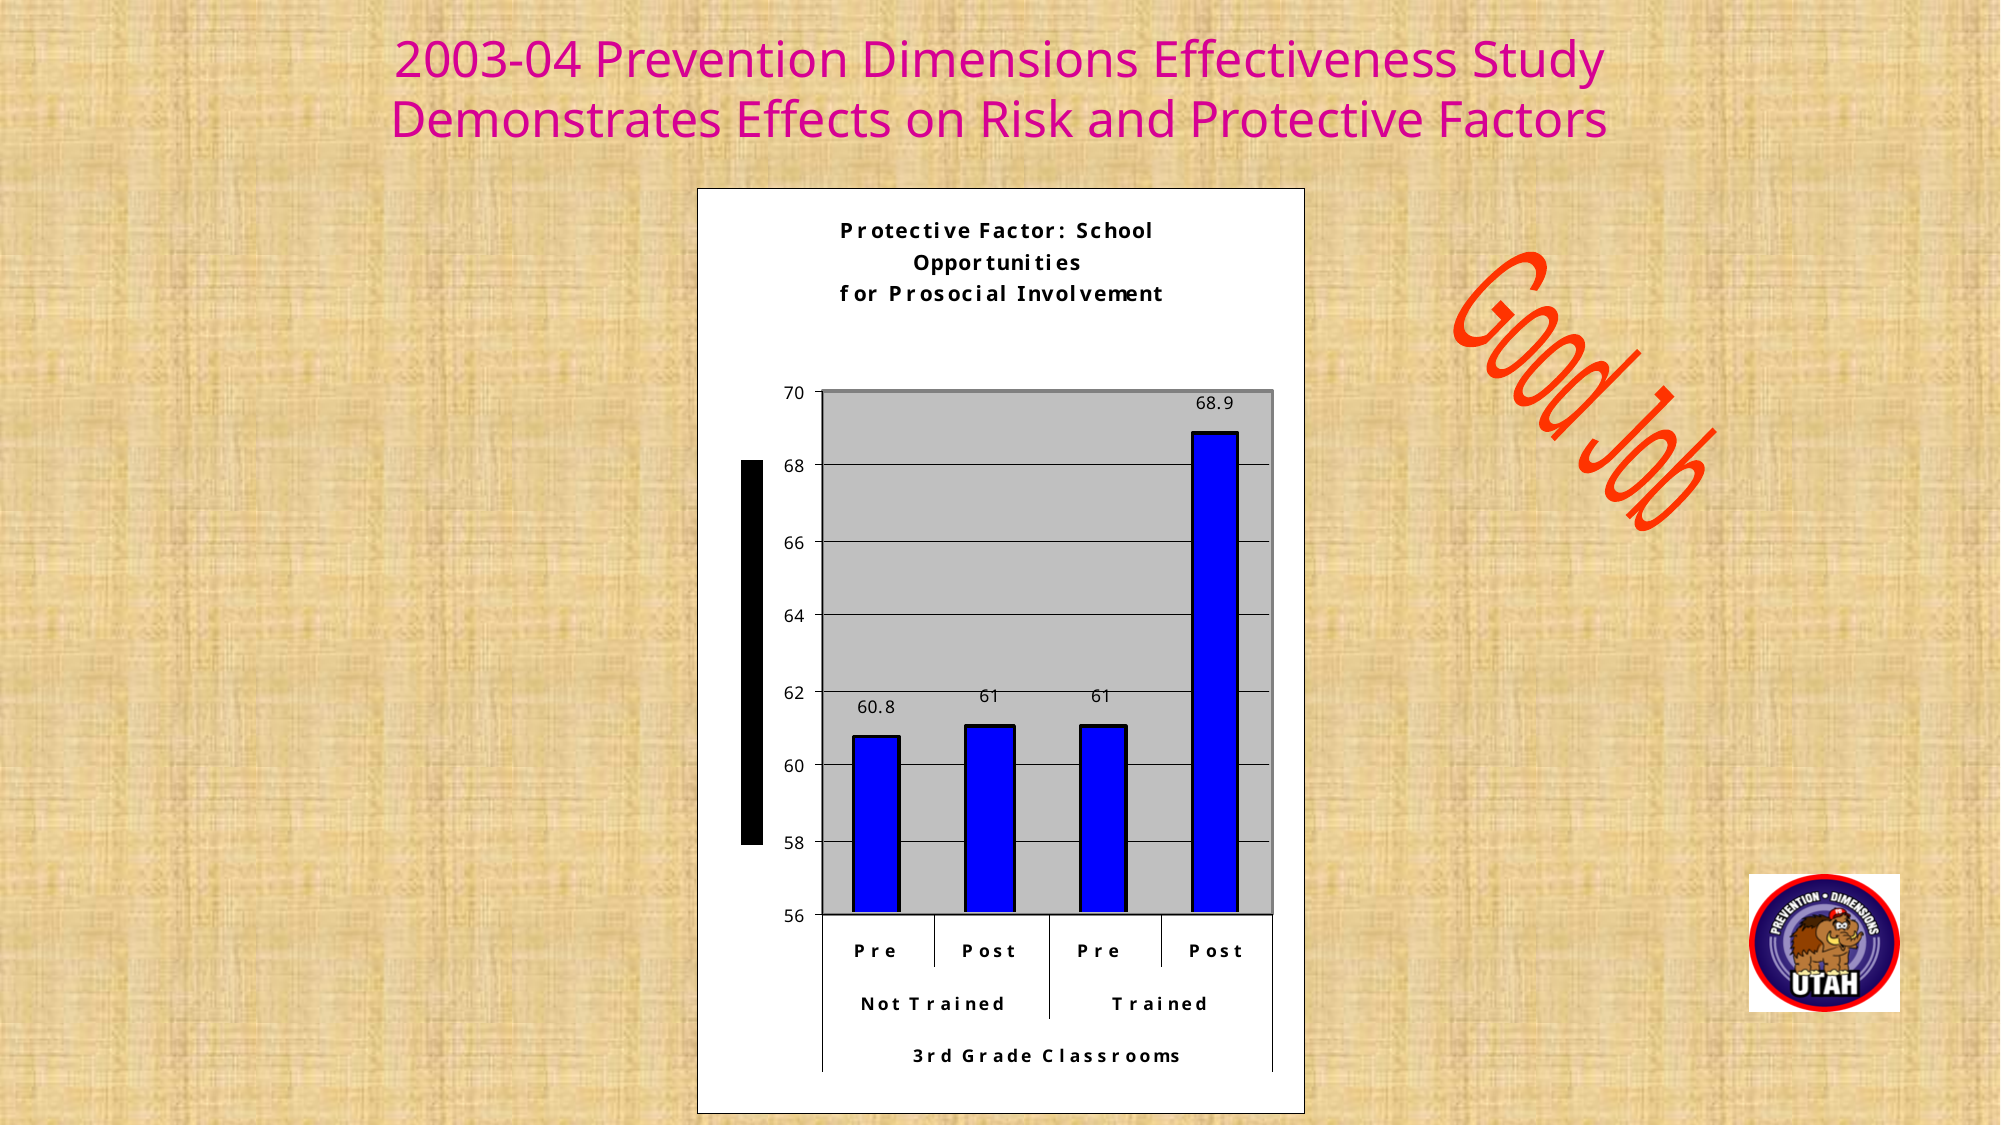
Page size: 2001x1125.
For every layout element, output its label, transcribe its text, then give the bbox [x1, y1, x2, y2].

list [679, 171, 1325, 1125]
picture [0, 0, 2001, 1125]
text_box 2003-04 Prevention Dimensions Effectiveness Study Demonstrates Effects on Risk and Protective Factors [249, 37, 1750, 138]
